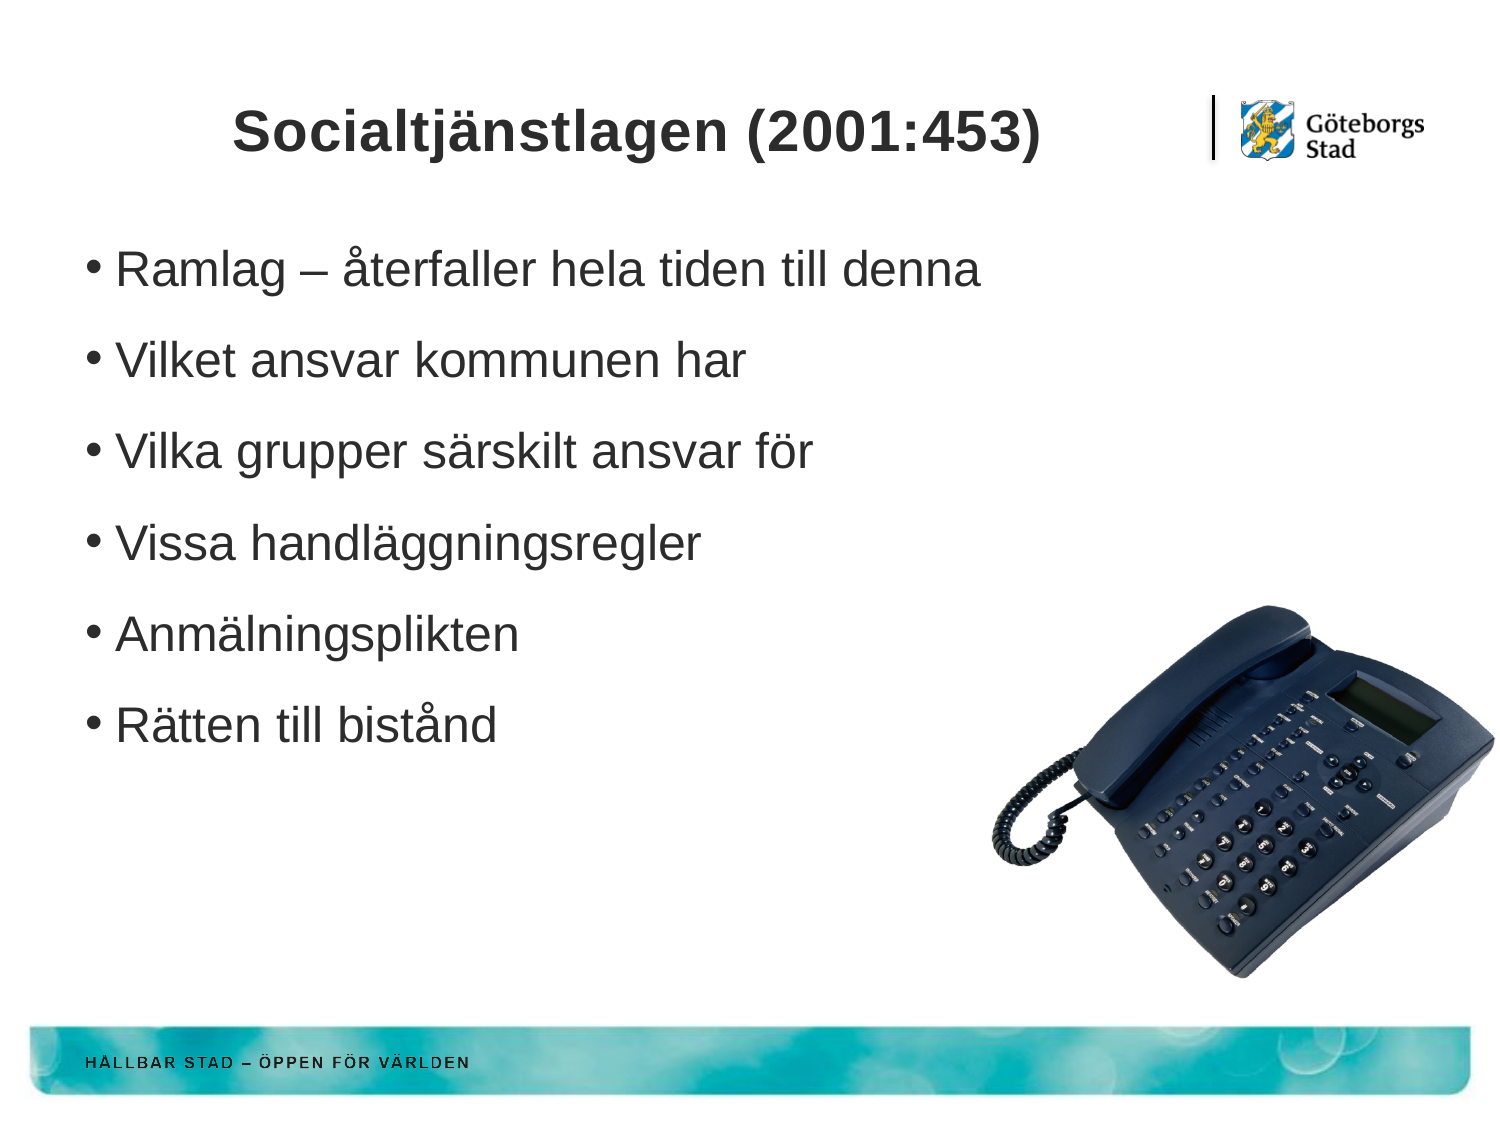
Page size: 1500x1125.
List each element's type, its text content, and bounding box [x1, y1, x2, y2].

title Socialtjänstlagen (2001:453) [85, 78, 1192, 192]
list Ramlag – återfaller hela tiden till denna Vilket ansvar kommunen har Vilka grupper särskilt ansvar för Vissa handläggningsregler Anmälningsplikten Rätten till bistånd [85, 236, 1436, 1007]
picture [987, 599, 1500, 984]
picture [1241, 100, 1424, 161]
picture [0, 999, 1500, 1125]
